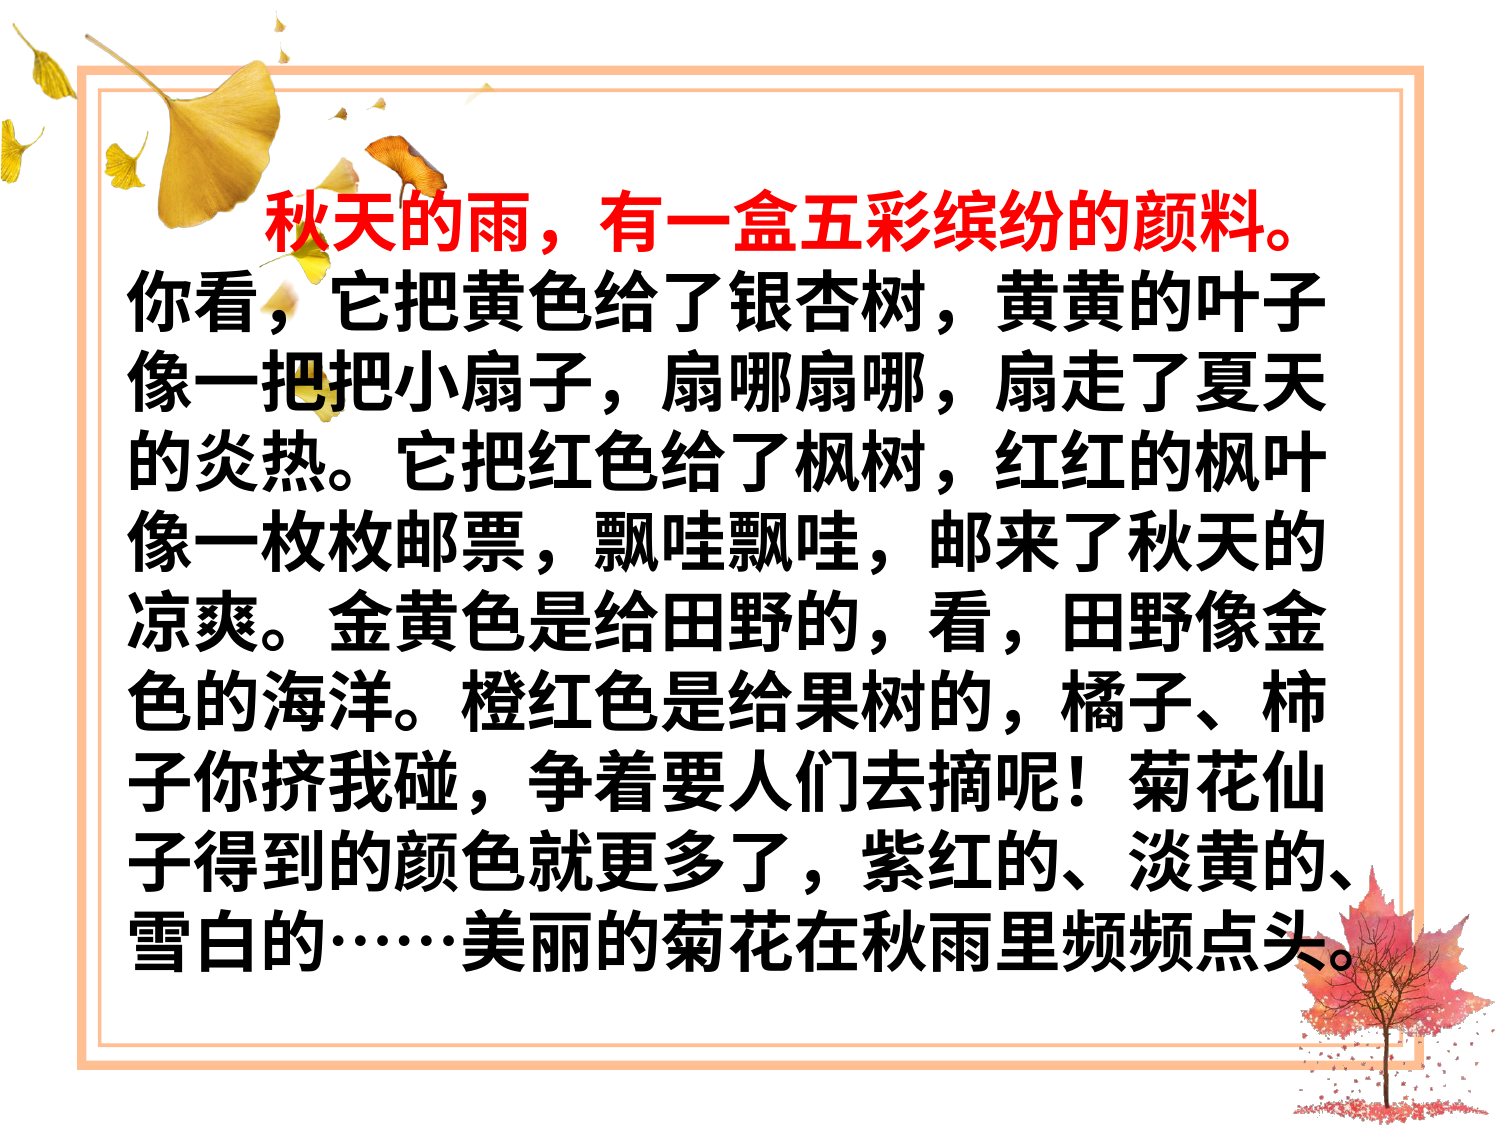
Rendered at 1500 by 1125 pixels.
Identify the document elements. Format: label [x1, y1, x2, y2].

text_box [0, 0, 1500, 1125]
